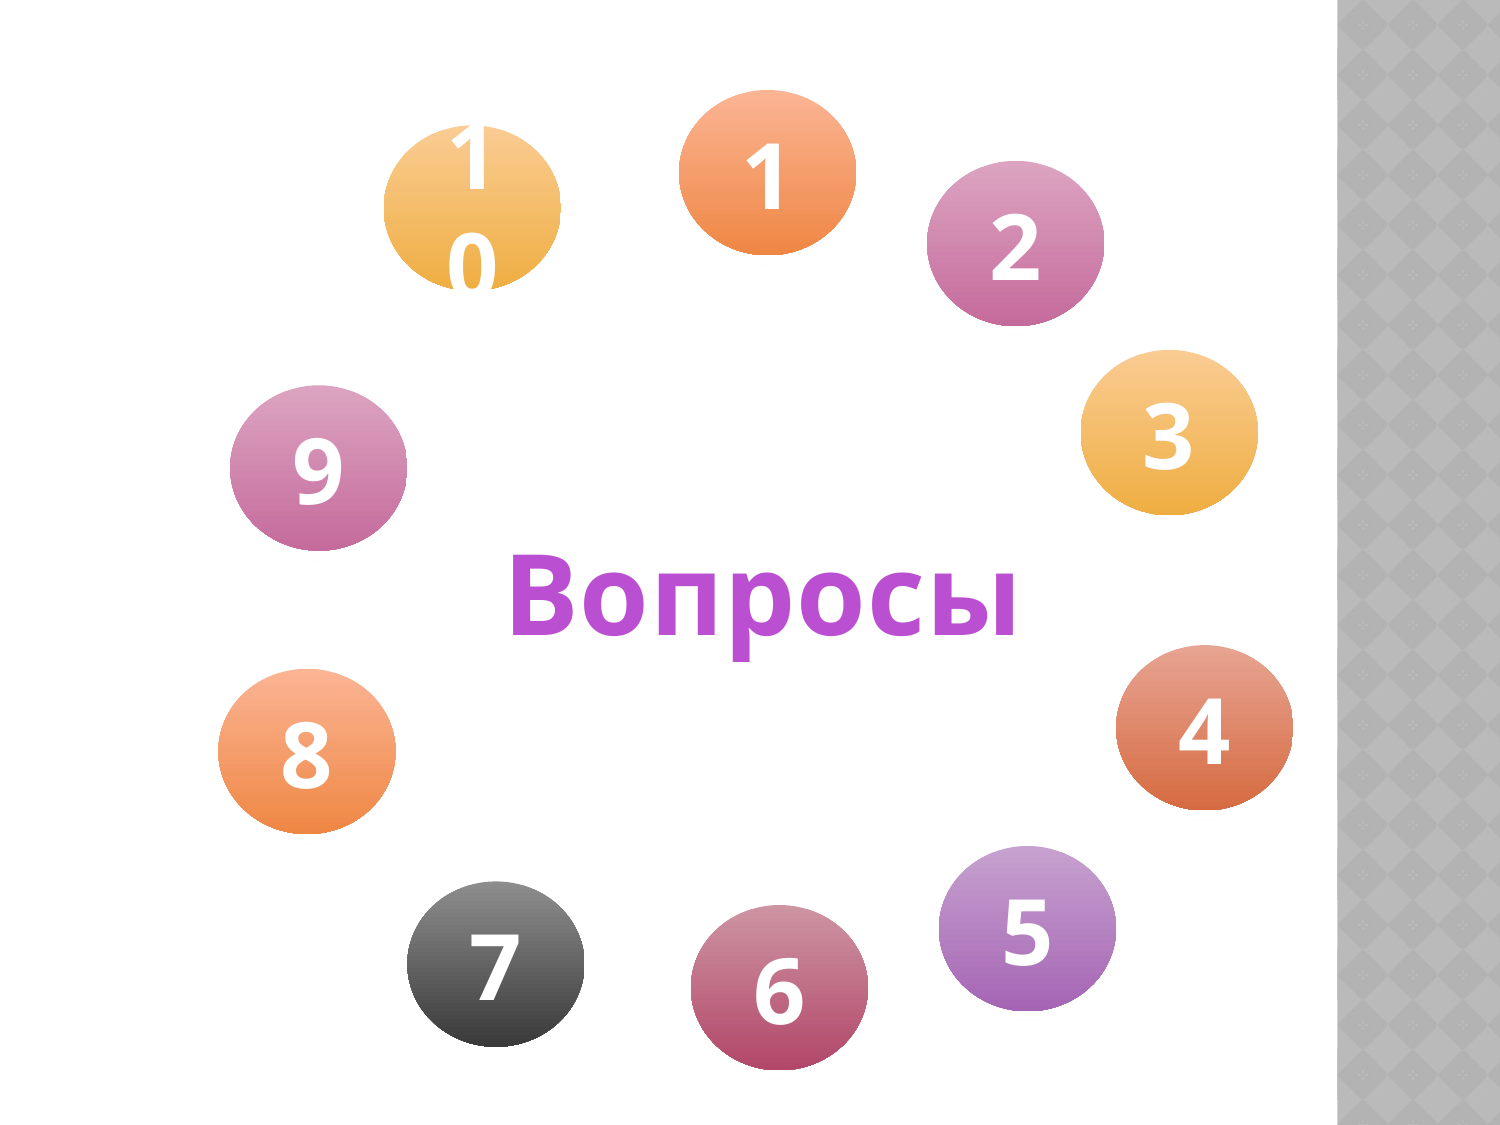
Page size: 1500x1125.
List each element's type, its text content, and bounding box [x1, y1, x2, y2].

text_box 8 [218, 668, 396, 835]
text_box Вопросы [488, 515, 1038, 666]
text_box 10 [383, 125, 561, 291]
text_box 9 [230, 385, 408, 551]
text_box 7 [407, 881, 585, 1047]
text_box 1 [679, 89, 857, 256]
text_box 5 [938, 845, 1117, 1012]
text_box 6 [690, 905, 869, 1071]
text_box 4 [1116, 645, 1294, 811]
text_box 3 [1080, 349, 1258, 516]
text_box 2 [927, 160, 1105, 327]
